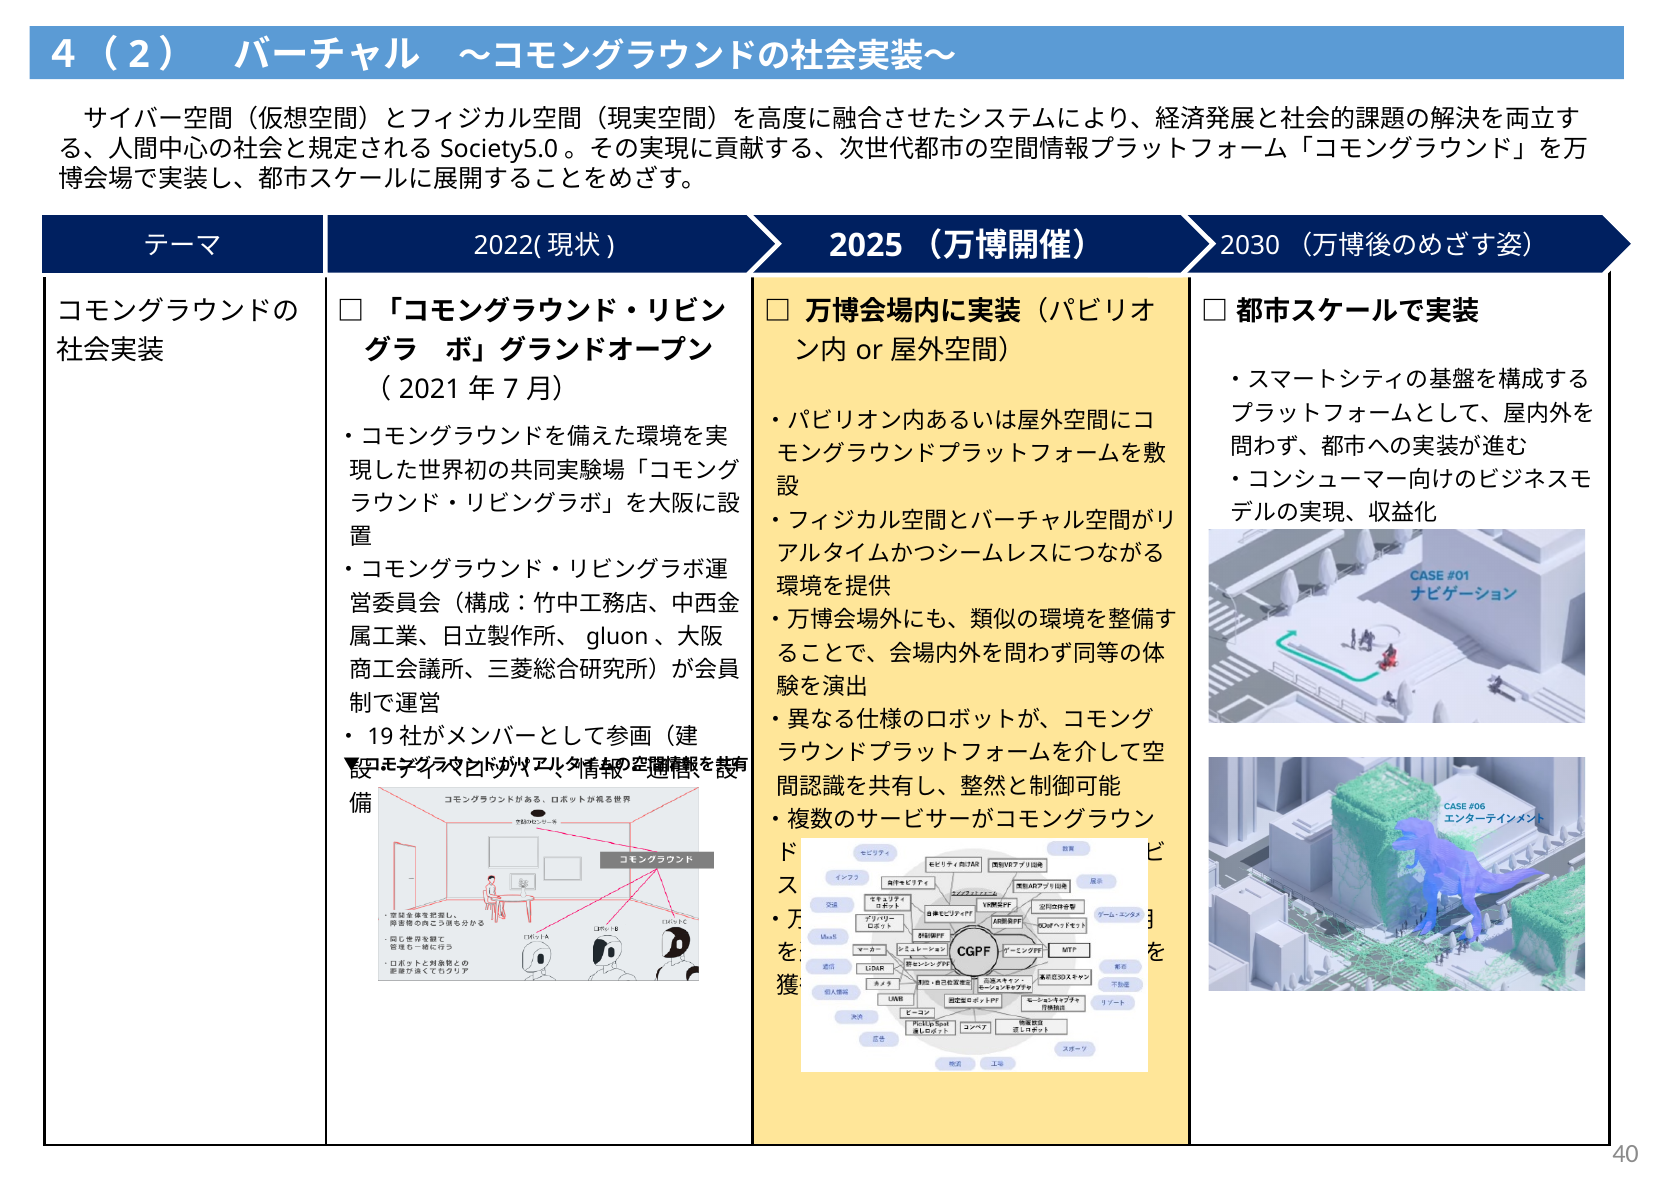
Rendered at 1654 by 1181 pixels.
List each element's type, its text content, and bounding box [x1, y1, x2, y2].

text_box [39, 212, 1635, 275]
table_header □都市スケールで実装 ・スマートシティの基盤を構成するプラットフォームとして、屋内外を問わず、都市への実装が進む ・コンシューマー向けのビジネスモデルの実現、収益化​ [1191, 275, 1608, 1144]
picture [1208, 757, 1586, 991]
text_box ４（2） バーチャル ～コモングラウンドの社会実装～ [28, 25, 1625, 80]
slide_number 40 [1594, 1122, 1654, 1181]
table_header □ 「コモングラウンド・リビングラ ボ」グランドオープン （2021年7月） ・コモングラウンドを備えた環境を実現した世界初の共同実験場「コモングラウンド・リビングラボ」を大阪に設置 ・コモングラウンド・リビングラボ運営委員会（構成：竹中工務店、中西金属工業、日立製作所、gluon、大阪商工会議所、三菱総合研究所）が会員制で運営 ・19社がメンバーとして参画（建設・ディベロッパー、情報・通信、設備・工事、事務機器メーカーなど） [327, 278, 751, 1144]
table_header □ 万博会場内に実装（パビリオン内or屋外空間） ・パビリオン内あるいは屋外空間にコモングラウンドプラットフォームを敷設 ・フィジカル空間とバーチャル空間がリアルタイムかつシームレスにつながる環境を提供 ・万博会場外にも、類似の環境を整備することで、会場内外を問わず同等の体験を演出 ・異なる仕様のロボットが、コモングラウンドプラットフォームを介して空間認識を共有し、整然と制御可能 ・複数のサービサーがコモングラウンドプラットフォーム上で多様なサービスを万博会場で提供 ・万博会場でのコモングラウンド運用を通し、各種データや運用ノウハウを獲得 [754, 278, 1188, 1144]
picture [374, 783, 718, 989]
text_box ▼コモングラウンドがリアルタイムの空間情報を共有 [328, 746, 764, 781]
table_header コモングラウンドの社会実装 [46, 277, 325, 1144]
text_box サイバー空間（仮想空間）とフィジカル空間（現実空間）を高度に融合させたシステムにより、経済発展と社会的課題の解決を両立する、人間中心の社会と規定されるSociety5.0。その実現に貢献する、次世代都市の空間情報プラットフォーム「コモングラウンド」を万博会場で実装し、都市スケールに展開することをめざす。 [44, 95, 1610, 200]
picture [1208, 529, 1586, 723]
picture [801, 838, 1148, 1072]
